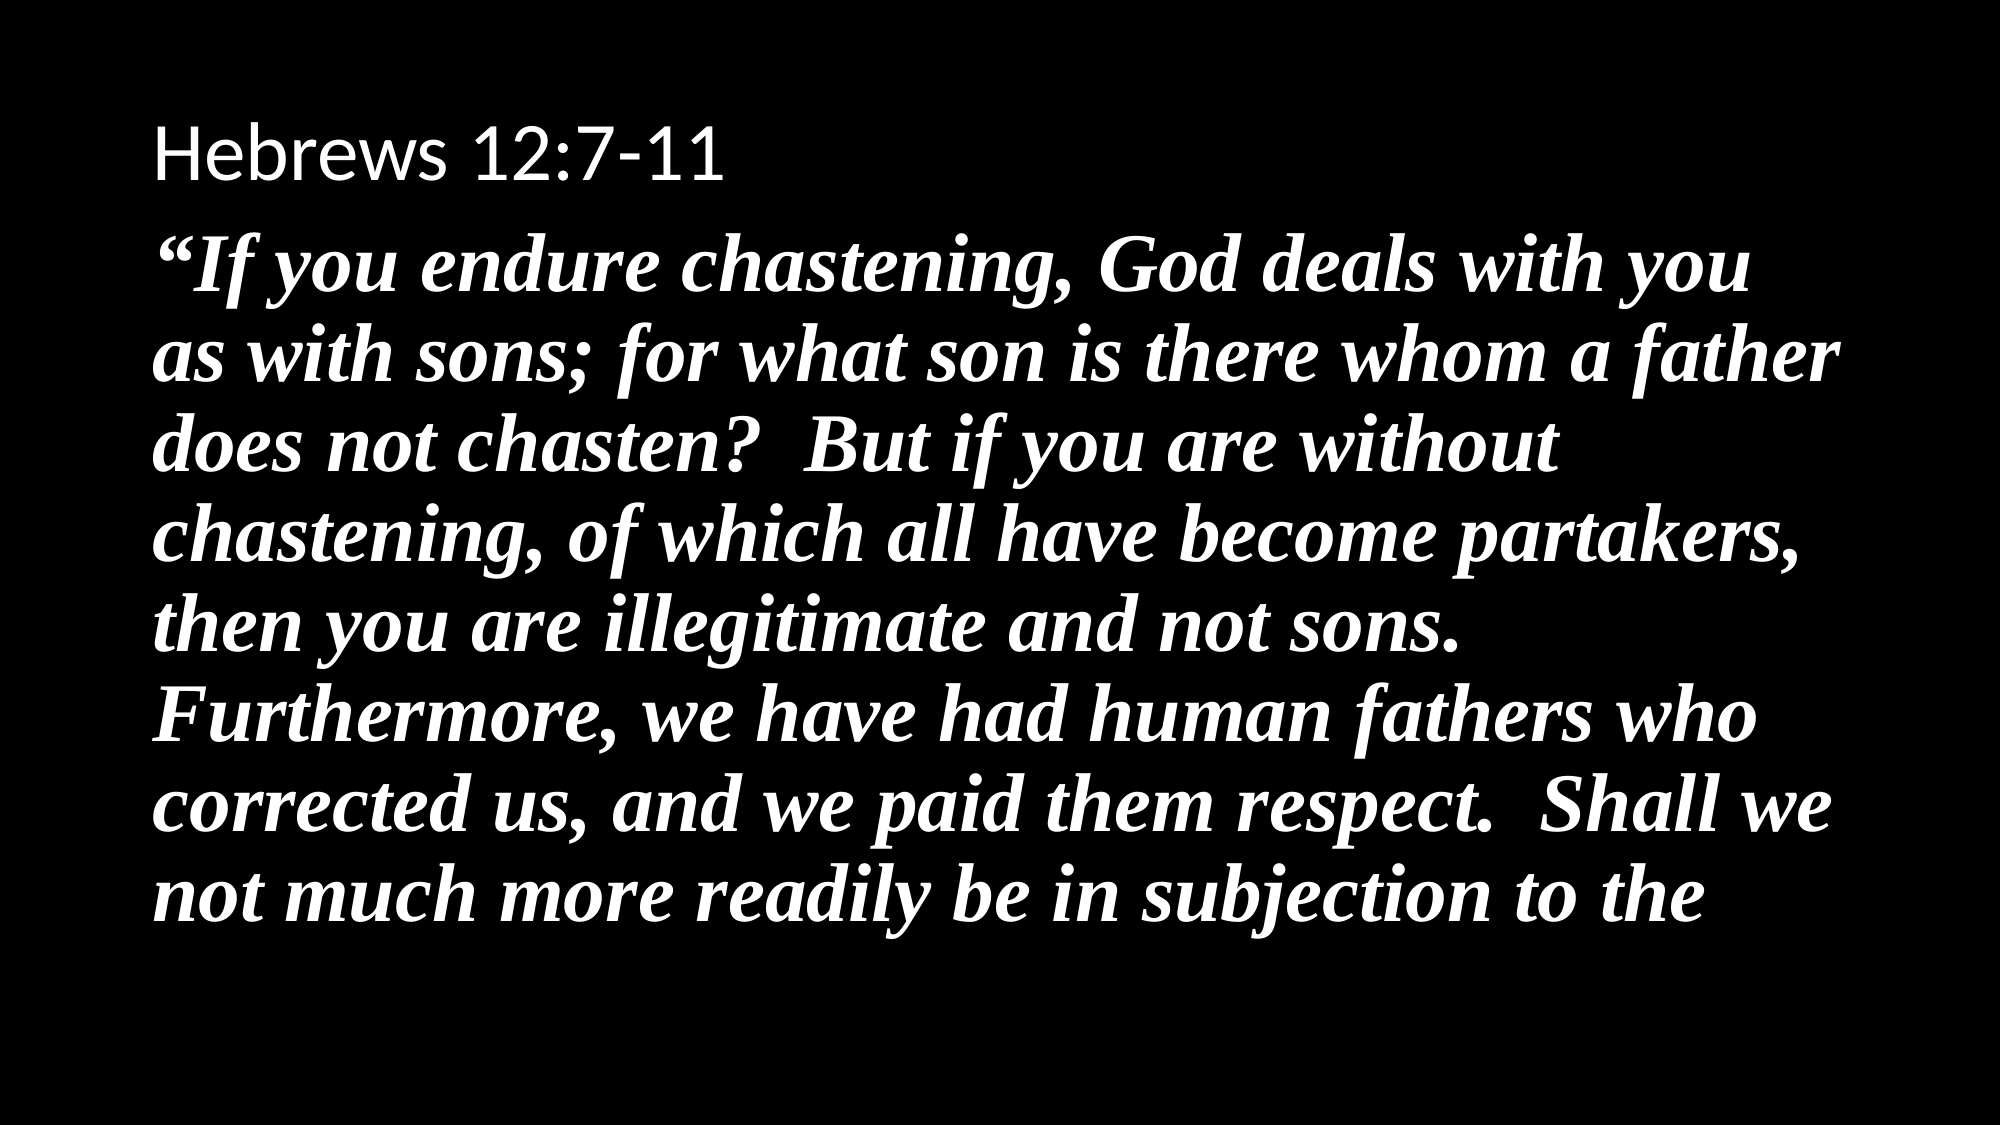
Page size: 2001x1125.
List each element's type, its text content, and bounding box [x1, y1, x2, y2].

list Hebrews 12:7-11 “If you endure chastening, God deals with you as with sons; for what son is there whom a father does not chasten? But if you are without chastening, of which all have become partakers, then you are illegitimate and not sons. Furthermore, we have had human fathers who corrected us, and we paid them respect. Shall we not much more readily be in subjection to the [137, 101, 1863, 1014]
